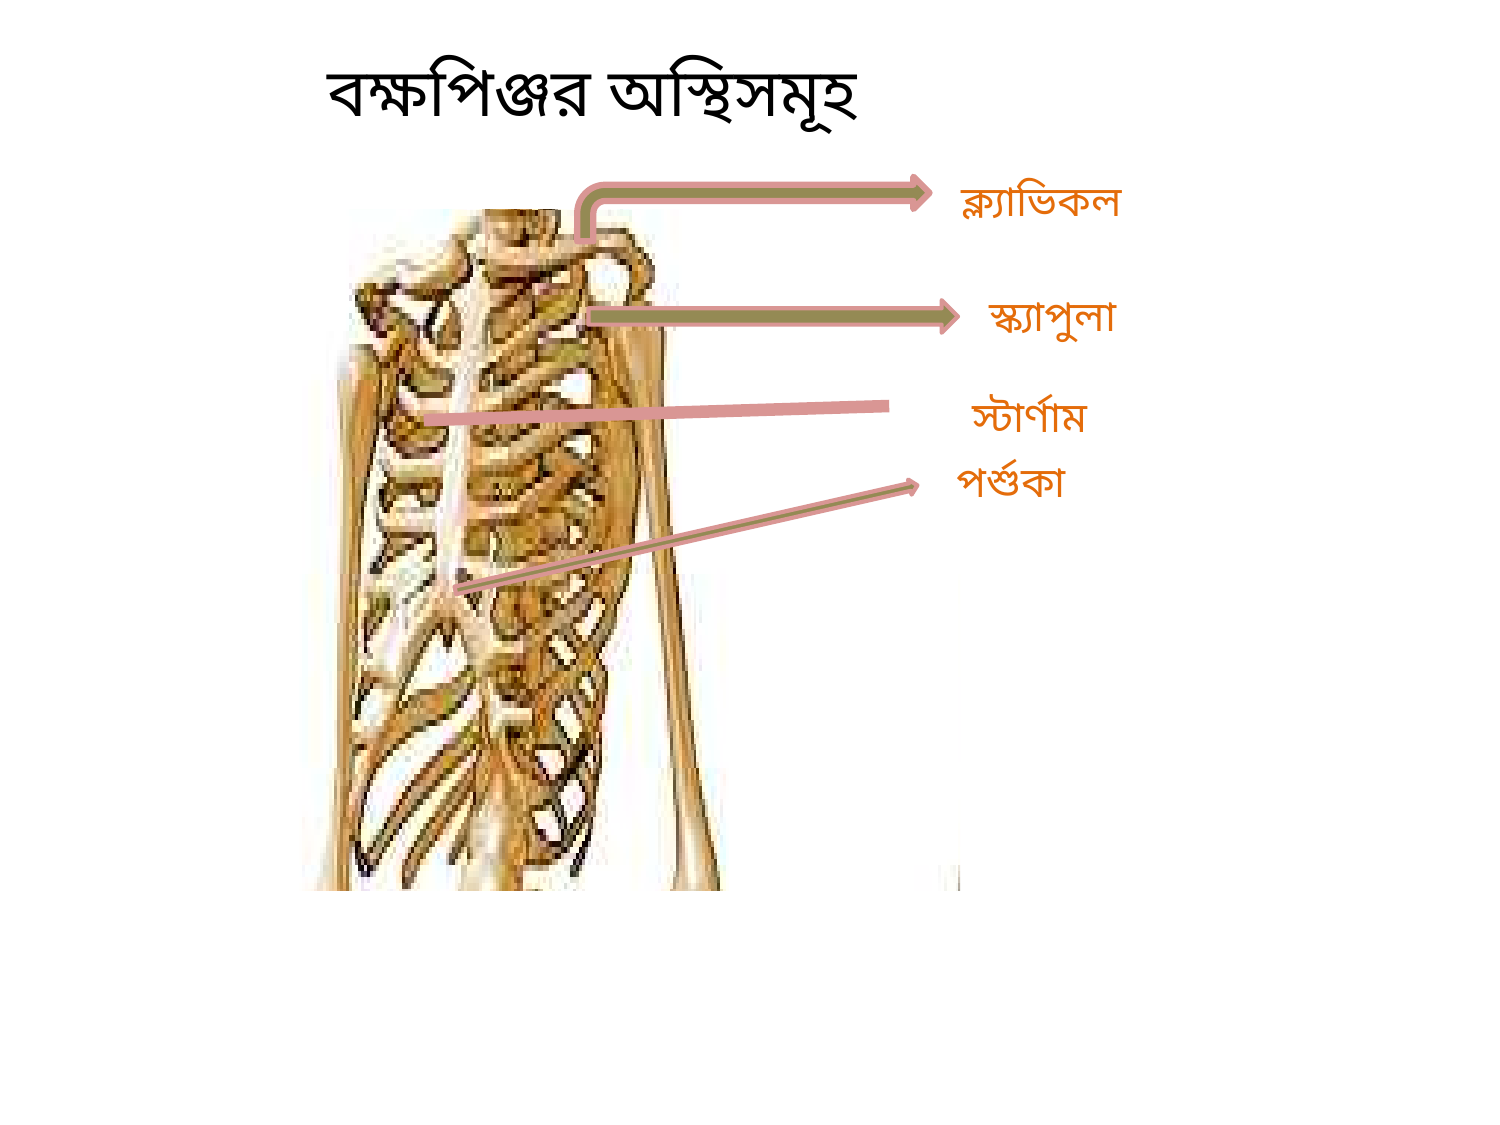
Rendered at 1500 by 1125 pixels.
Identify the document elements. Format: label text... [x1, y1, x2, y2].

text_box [423, 405, 890, 421]
text_box স্টার্ণাম [966, 383, 1169, 449]
text_box [575, 174, 932, 208]
text_box পর্শুকা [966, 448, 1153, 514]
text_box স্ক্যাপুলা [974, 281, 1295, 347]
picture [20, 209, 961, 892]
text_box ক্ল্যাভিকল [946, 167, 1267, 233]
text_box বক্ষপিঞ্জর অস্থিসমূহ [312, 42, 889, 137]
